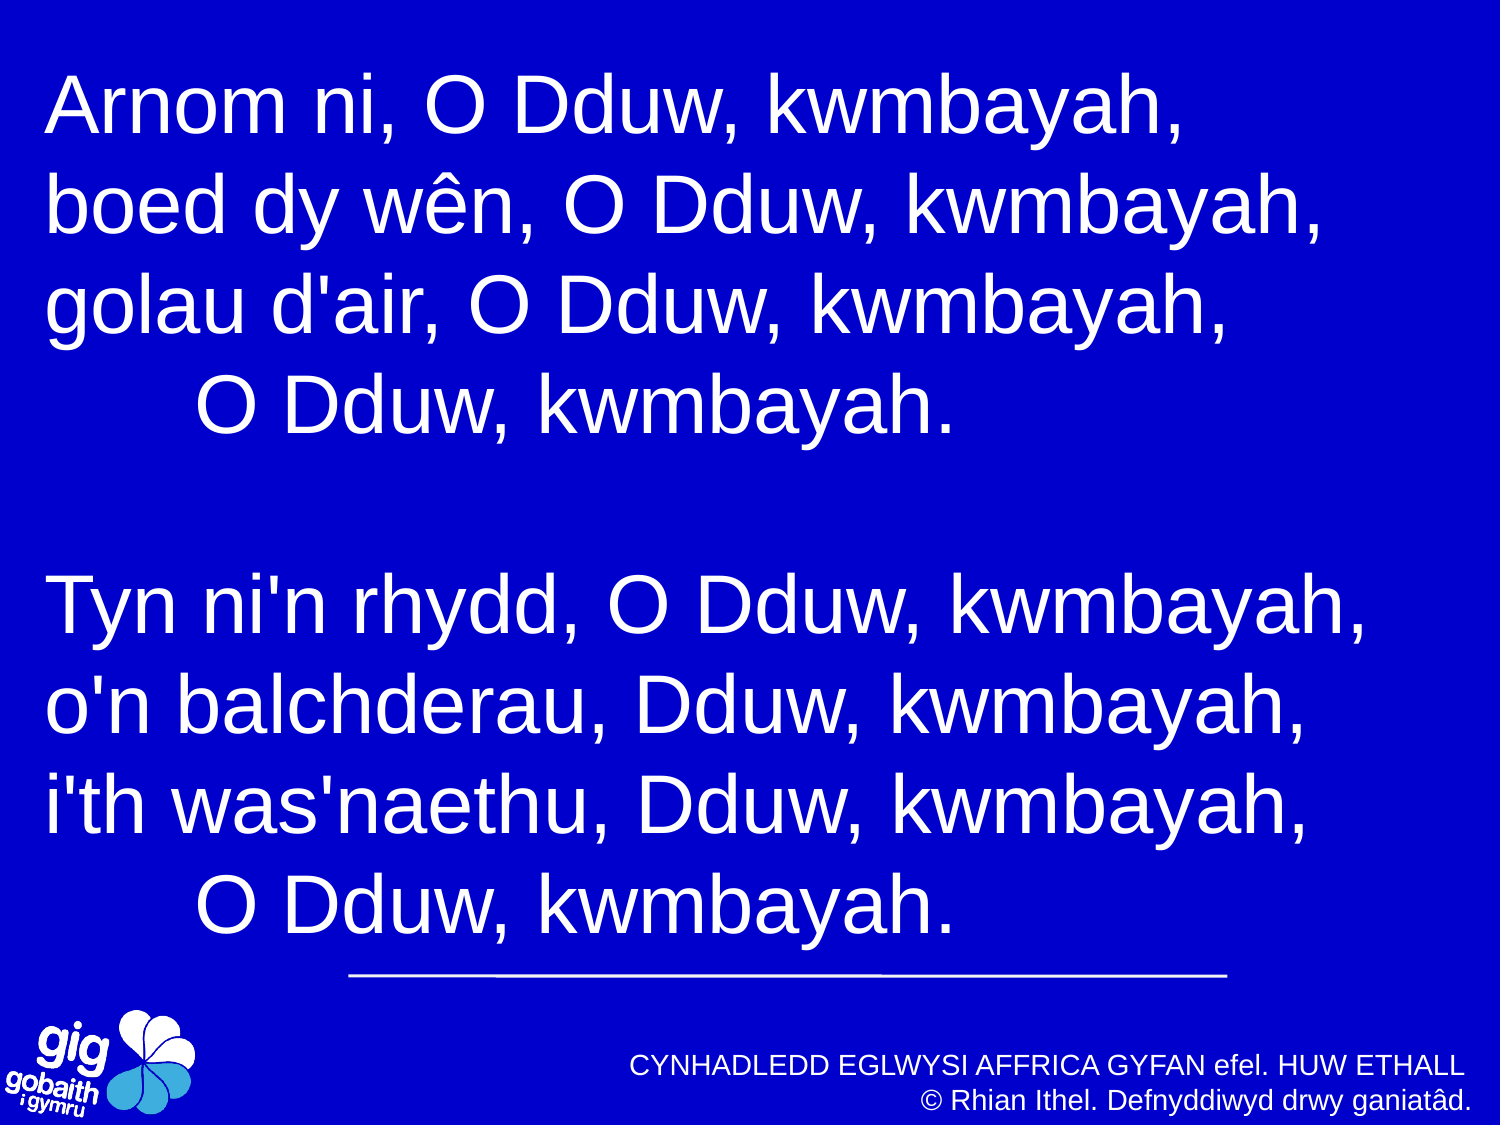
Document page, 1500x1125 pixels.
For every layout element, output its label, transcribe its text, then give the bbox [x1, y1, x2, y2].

text_box CYNHADLEDD EGLWYSI AFFRICA GYFAN efel. HUW ETHALL © Rhian Ithel. Defnyddiwyd drwy ganiatâd. [490, 1039, 1489, 1124]
text_box Arnom ni, O Dduw, kwmbayah, boed dy wên, O Dduw, kwmbayah, golau d'air, O Dduw, kwmbayah, O Dduw, kwmbayah. Tyn ni'n rhydd, O Dduw, kwmbayah, o'n balchderau, Dduw, kwmbayah, i'th was'naethu, Dduw, kwmbayah, O Dduw, kwmbayah. [29, 42, 1500, 958]
picture [5, 1010, 195, 1118]
